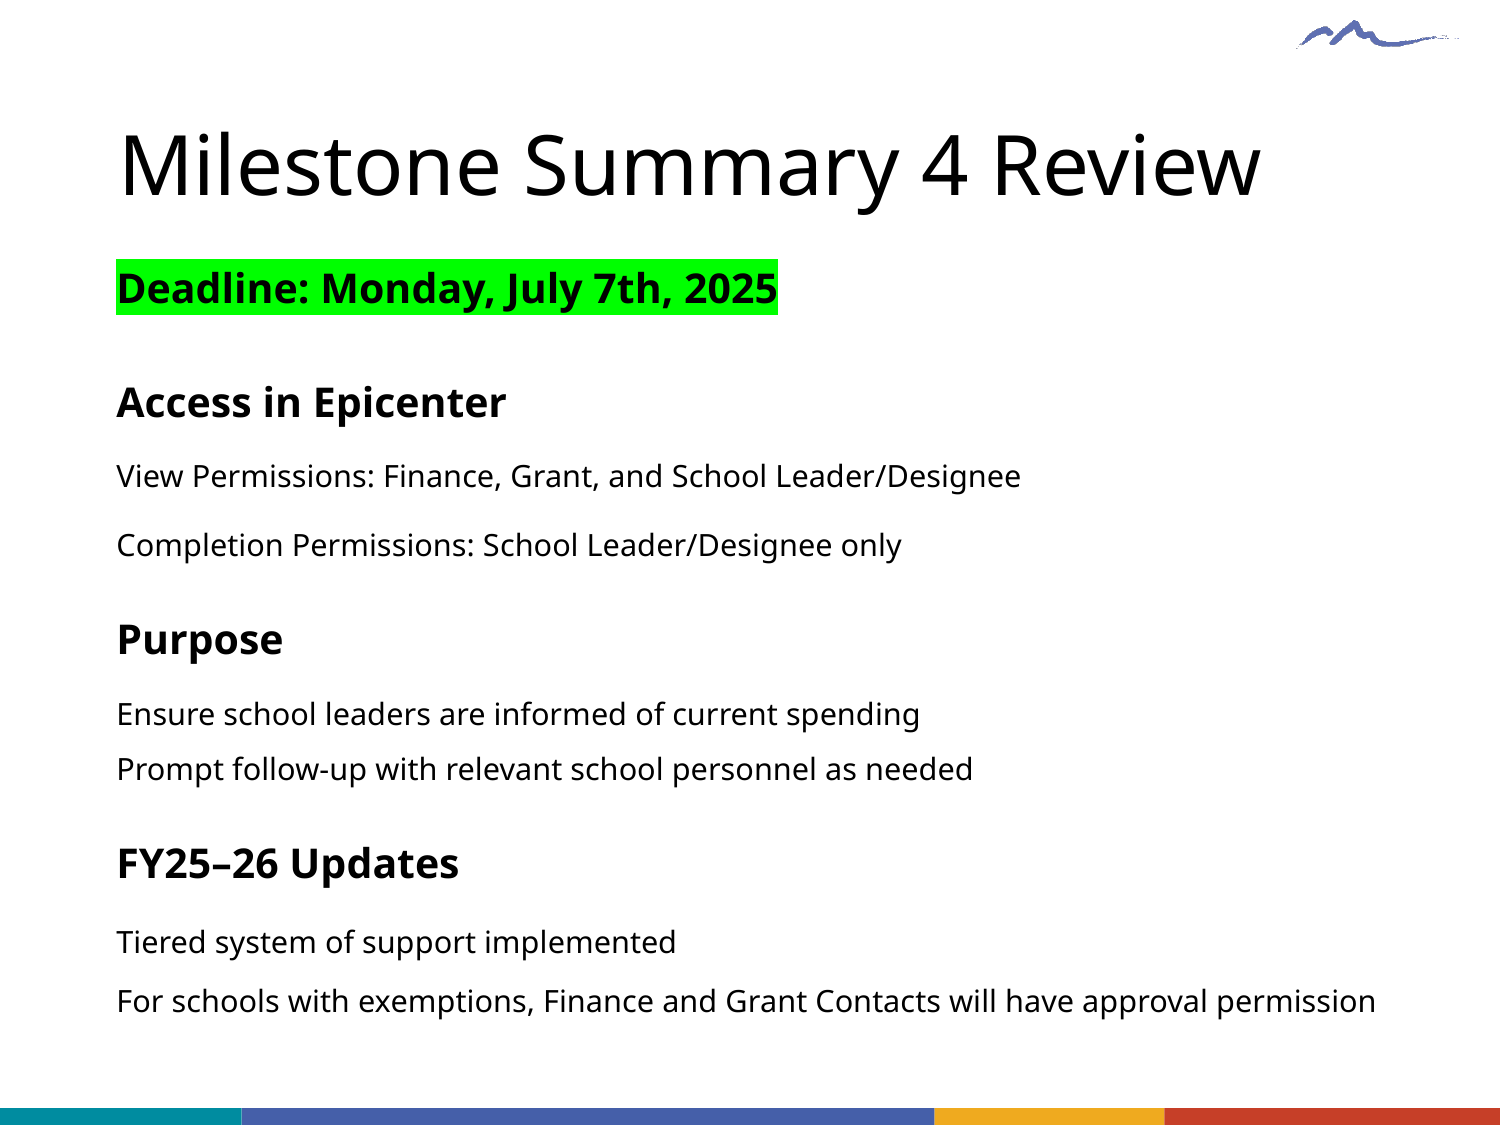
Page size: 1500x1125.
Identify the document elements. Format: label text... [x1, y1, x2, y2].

title Milestone Summary 4 Review [103, 59, 1397, 278]
list Deadline: Monday, July 7th, 2025 Access in Epicenter View Permissions: Finance, Grant, and School Leader/Designee Completion Permissions: School Leader/Designee only Purpose Ensure school leaders are informed of current spending Prompt follow-up with relevant school personnel as needed FY25–26 Updates Tiered system of support implemented For schools with exemptions, Finance and Grant Contacts will have approval permission [101, 216, 1396, 1037]
picture [1296, 20, 1459, 49]
